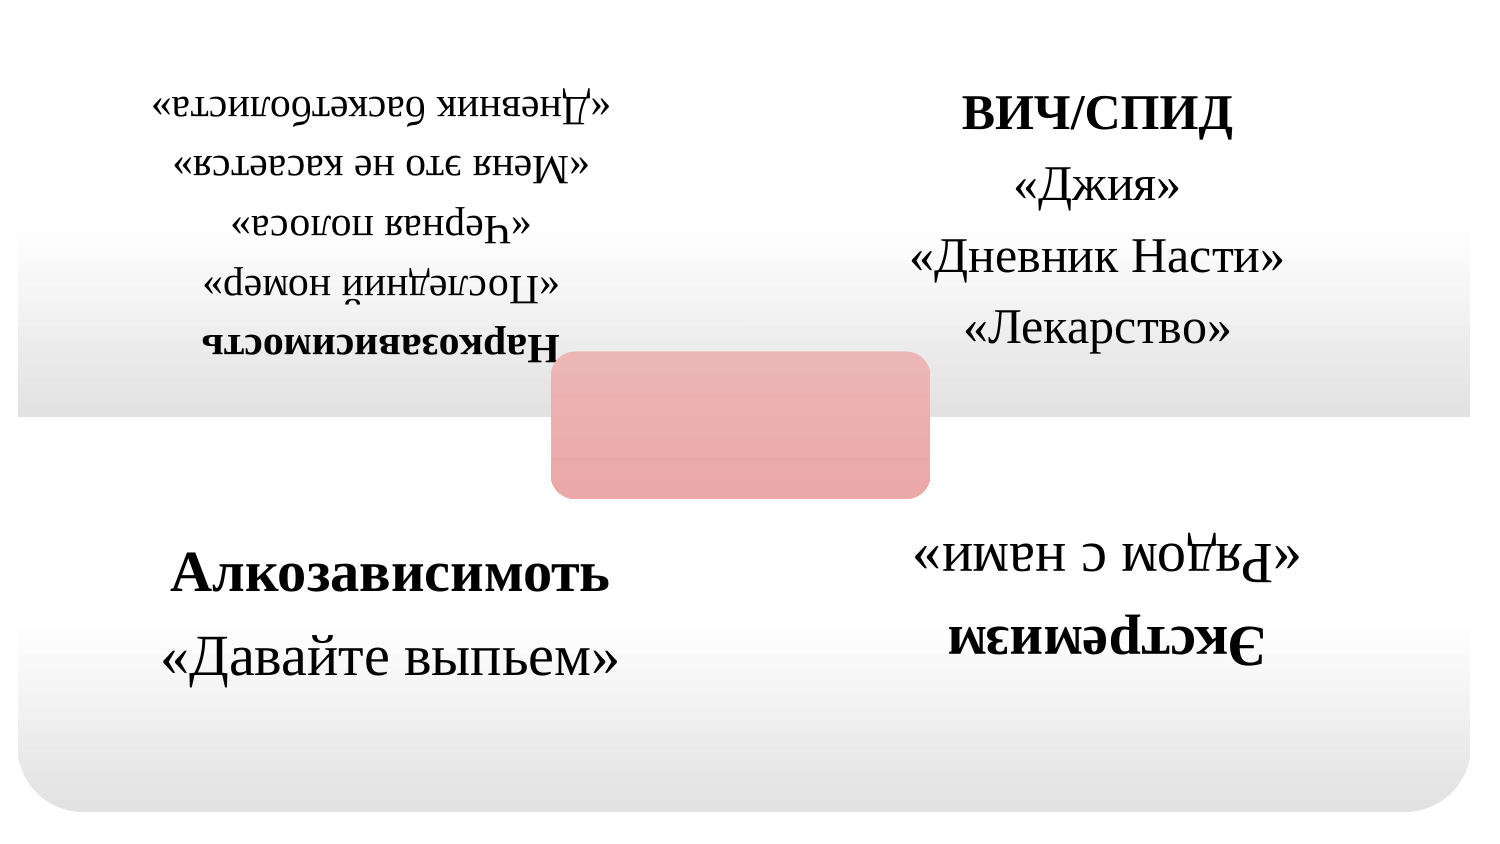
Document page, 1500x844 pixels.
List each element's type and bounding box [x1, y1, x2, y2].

text_box [17, 23, 1471, 812]
